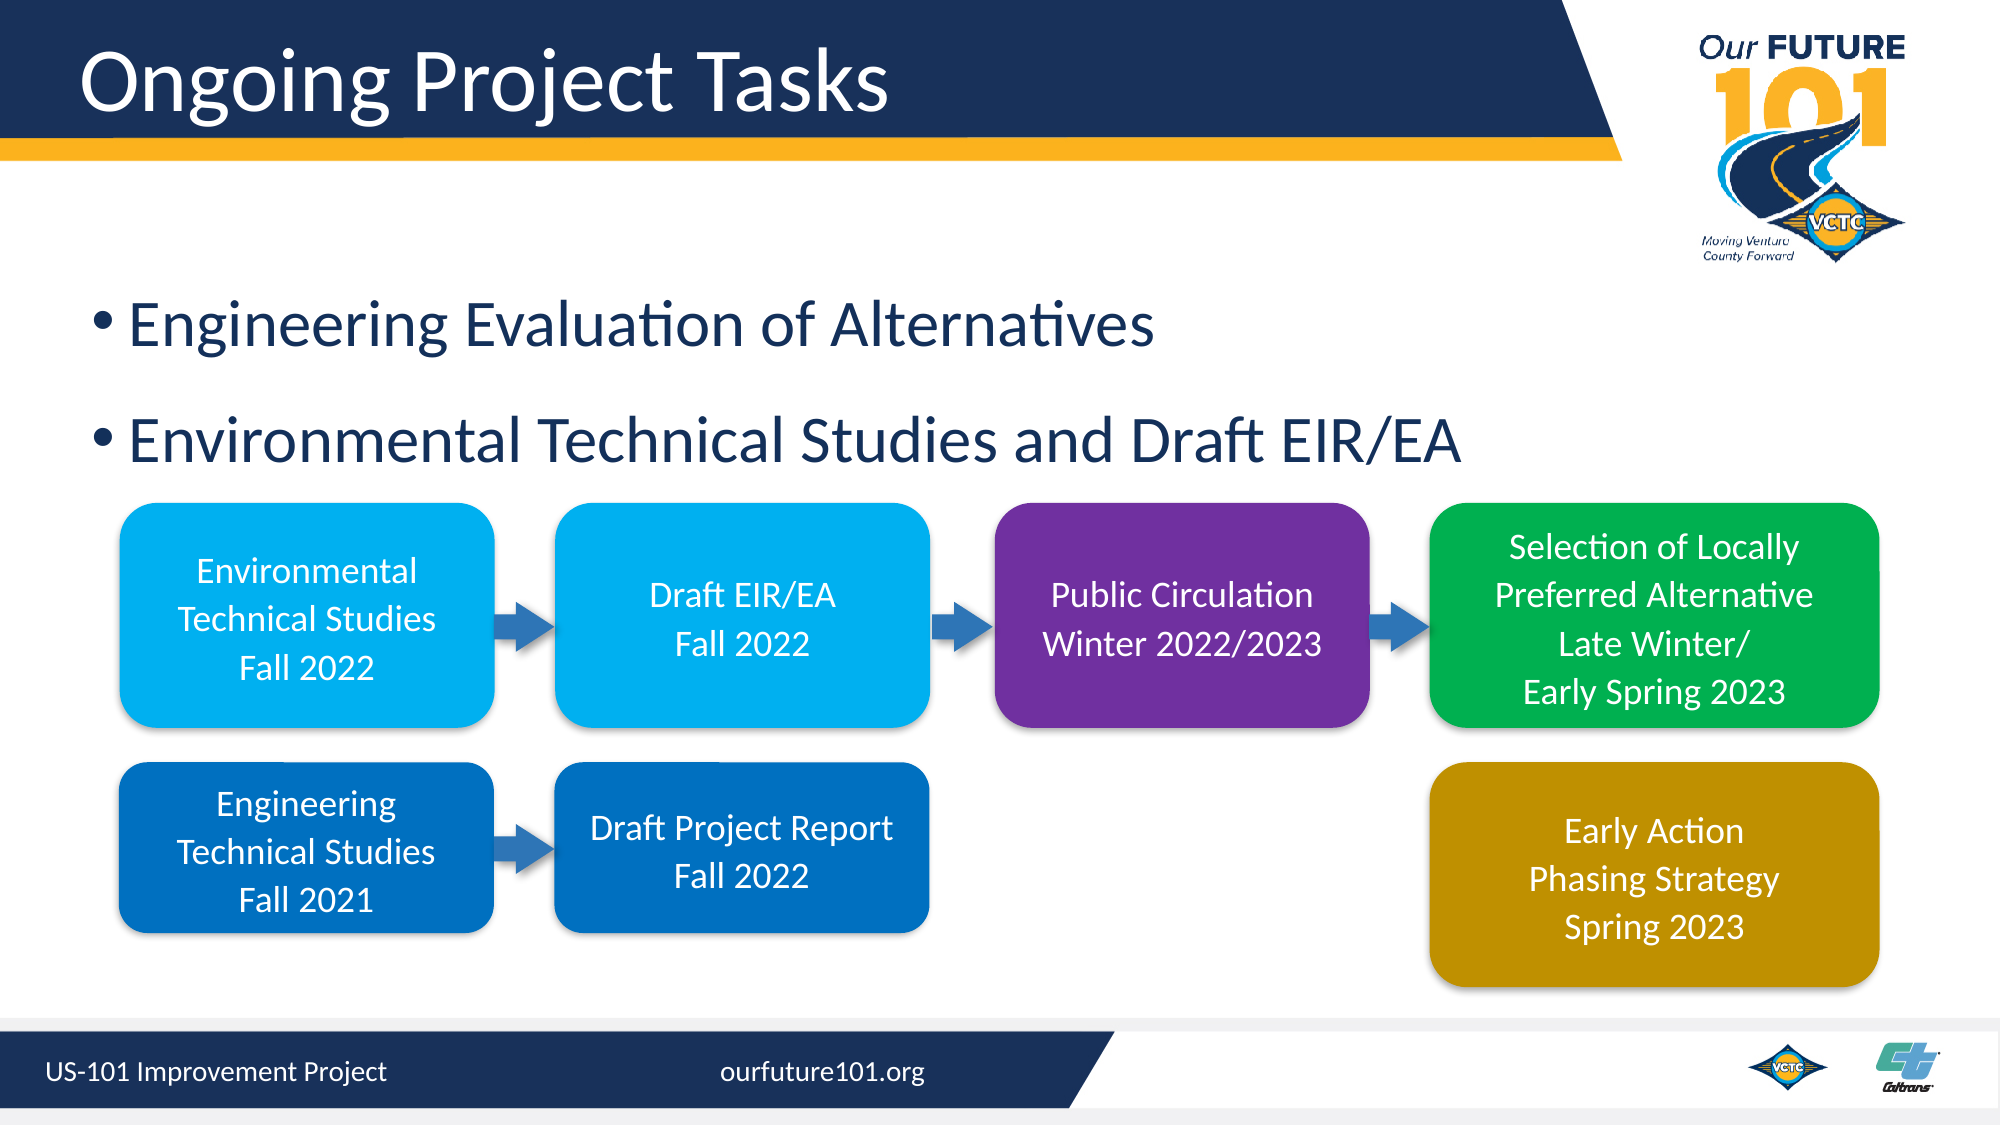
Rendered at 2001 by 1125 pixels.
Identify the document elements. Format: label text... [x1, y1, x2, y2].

text_box Early Action Phasing Strategy Spring 2023 [1429, 761, 1881, 988]
text_box Engineering Technical Studies Fall 2021 [117, 760, 496, 935]
text_box Selection of Locally Preferred Alternative Late Winter/ Early Spring 2023 [1427, 501, 1882, 730]
text_box Draft Project Report Fall 2022 [553, 761, 931, 934]
text_box Public Circulation Winter 2022/2023 [994, 502, 1371, 729]
title Ongoing Project Tasks [64, 0, 1965, 163]
text_box Draft EIR/EA Fall 2022 [554, 502, 931, 729]
text_box Engineering Evaluation of Alternatives Environmental Technical Studies and Draft EIR/EA [16, 256, 1933, 490]
text_box Environmental Technical Studies Fall 2022 [119, 502, 496, 729]
text_box [931, 599, 995, 654]
text_box [492, 599, 557, 654]
text_box [1367, 599, 1432, 654]
text_box [492, 822, 557, 876]
picture [0, 0, 2000, 1125]
